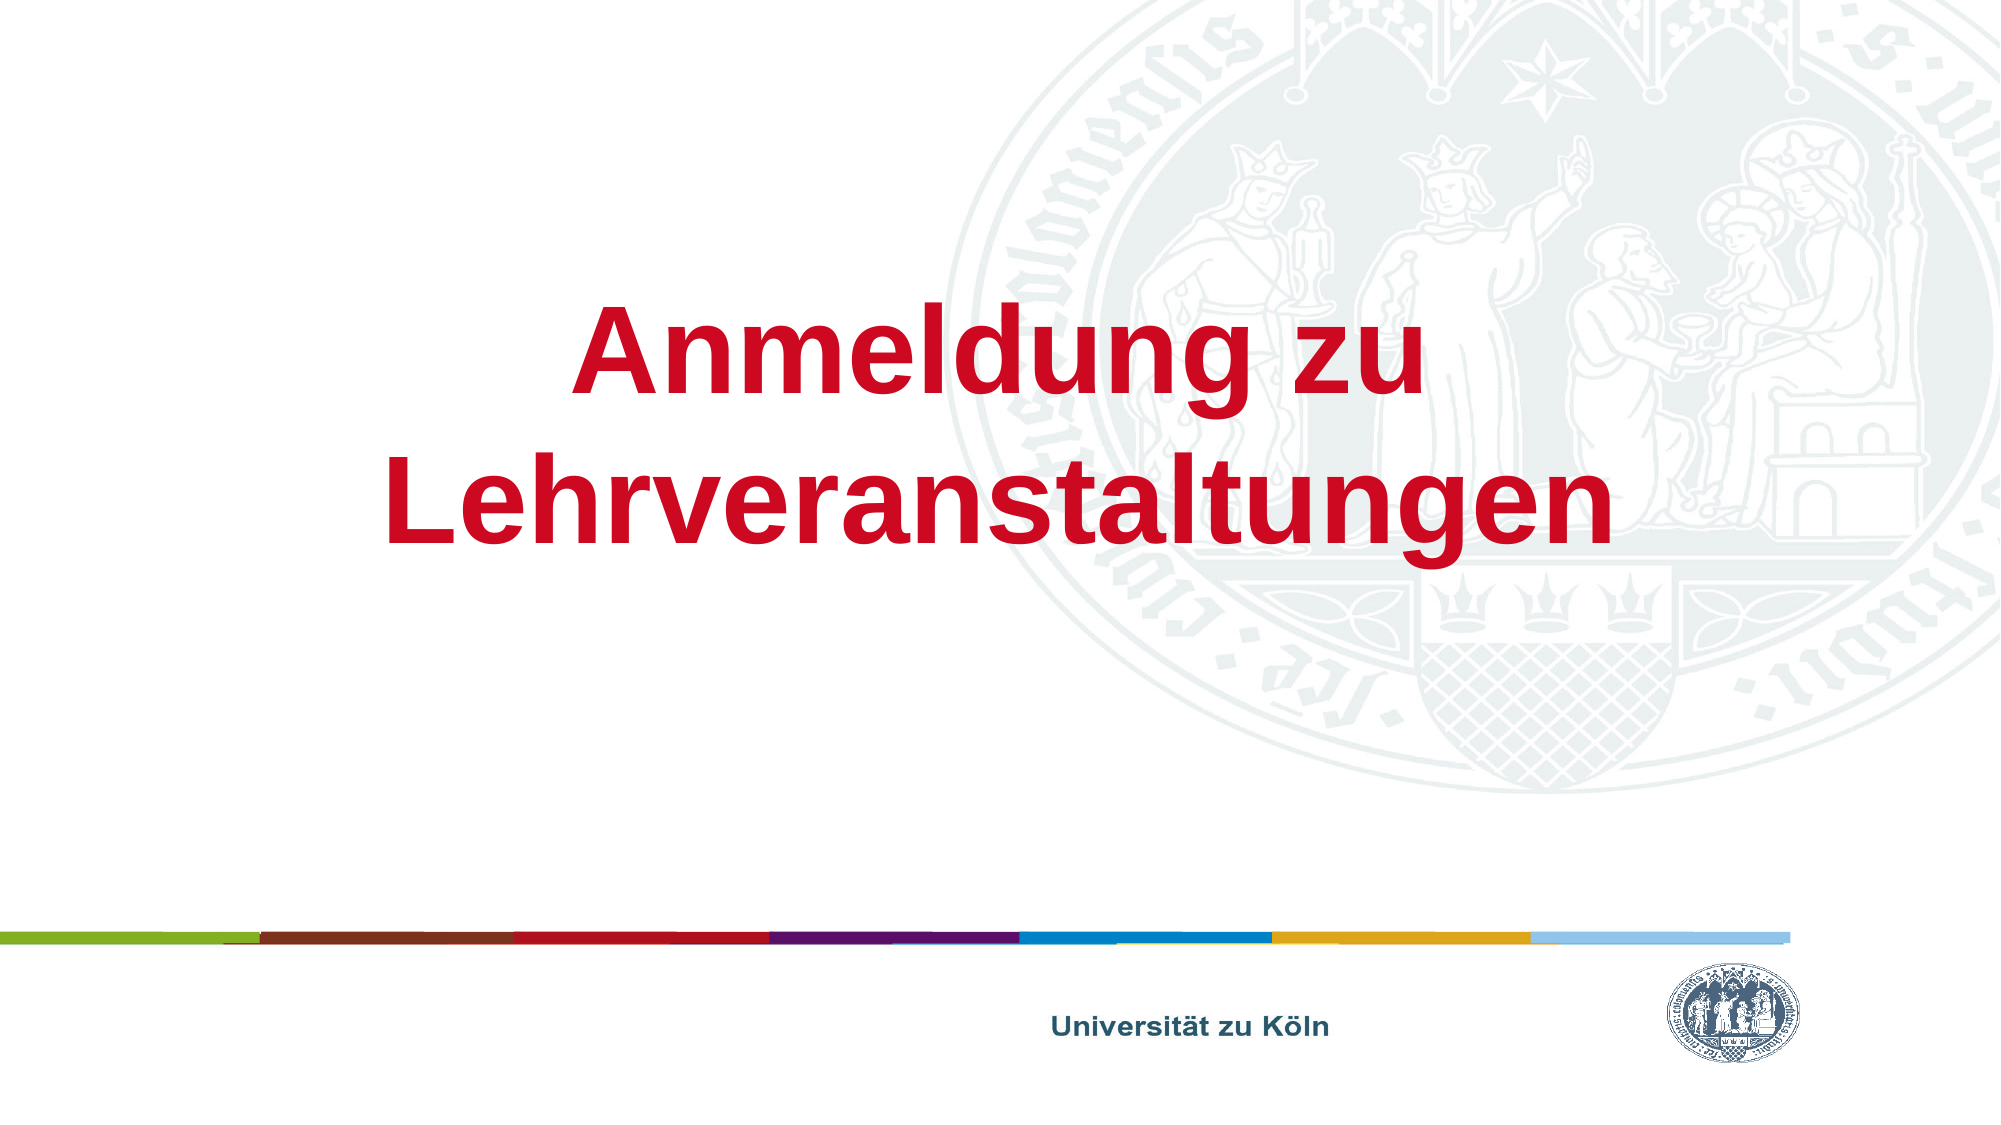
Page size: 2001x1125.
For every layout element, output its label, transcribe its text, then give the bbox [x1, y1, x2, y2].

title Anmeldung zu Lehrveranstaltungen [249, 183, 1751, 577]
picture [0, 0, 2001, 1125]
